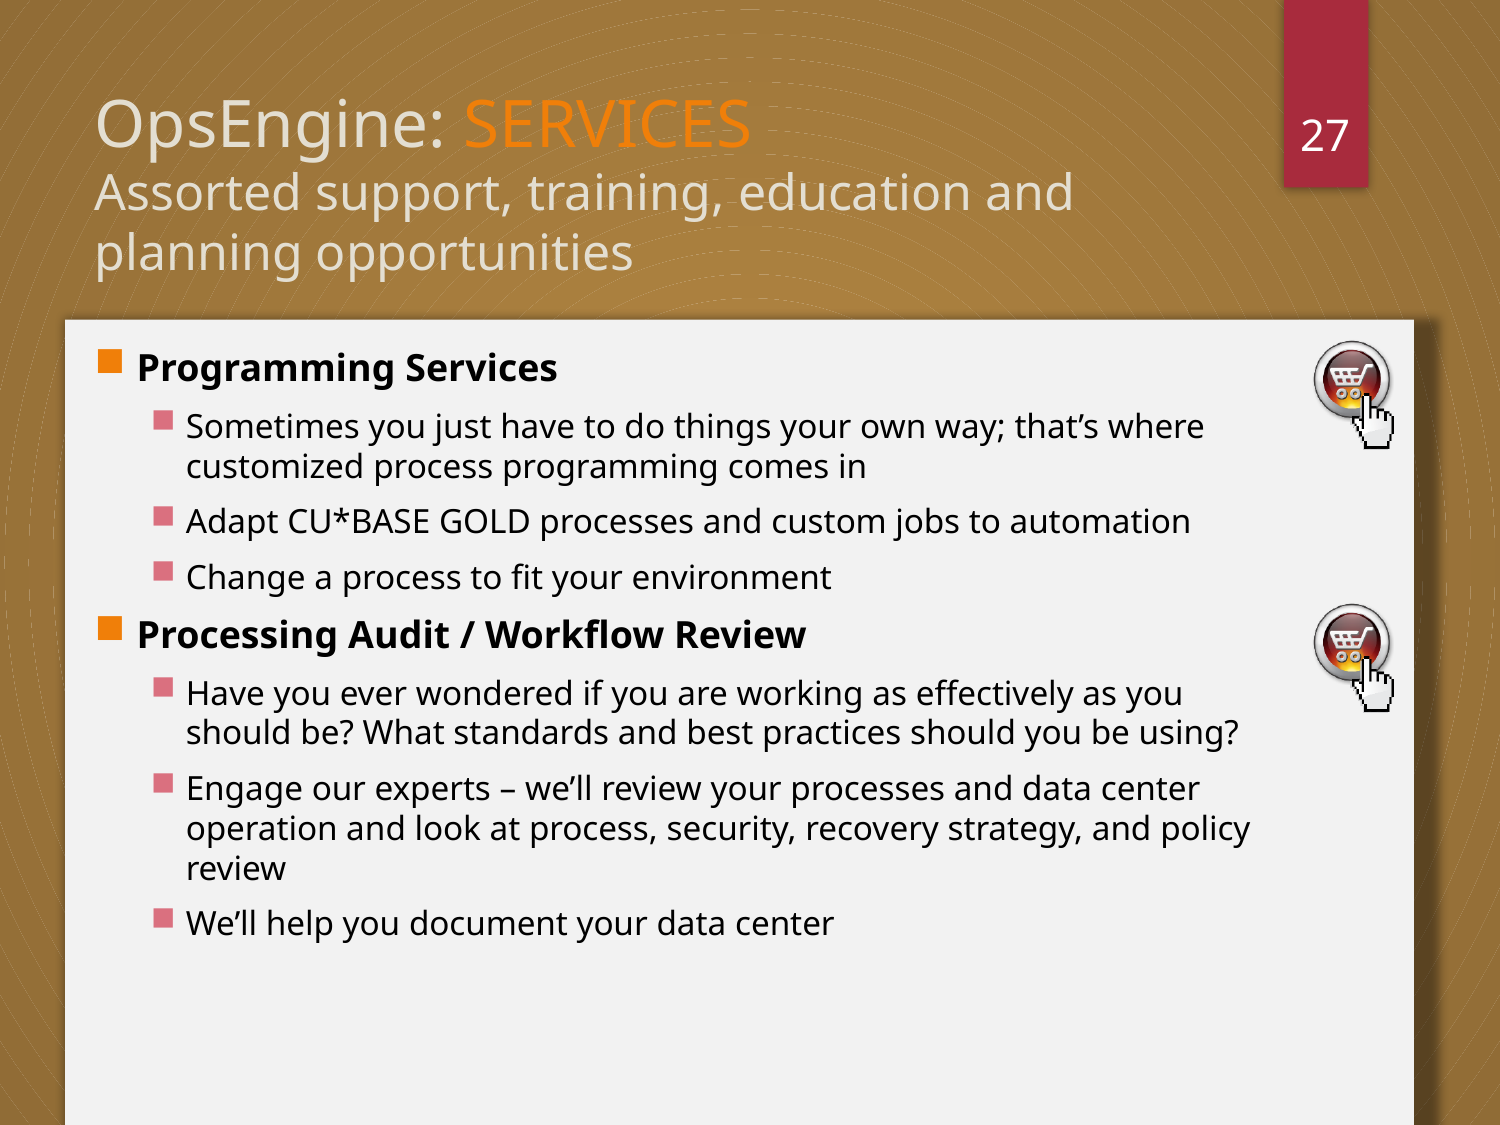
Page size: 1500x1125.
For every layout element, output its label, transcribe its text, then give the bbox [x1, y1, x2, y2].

picture [1308, 336, 1395, 450]
title OpsEngine: SERVICES Assorted support, training, education and planning opportunities [79, 74, 1237, 304]
picture [1308, 599, 1395, 713]
slide_number 27 [1273, 48, 1377, 175]
list Programming Services Sometimes you just have to do things your own way; that’s where customized process programming comes in Adapt CU*BASE GOLD processes and custom jobs to automation Change a process to fit your environment Processing Audit / Workflow Review Have you ever wondered if you are working as effectively as you should be? What standards and best practices should you be using? Engage our experts – we’ll review your processes and data center operation and look at process, security, recovery strategy, and policy review We’ll help you document your data center [79, 336, 1377, 1025]
